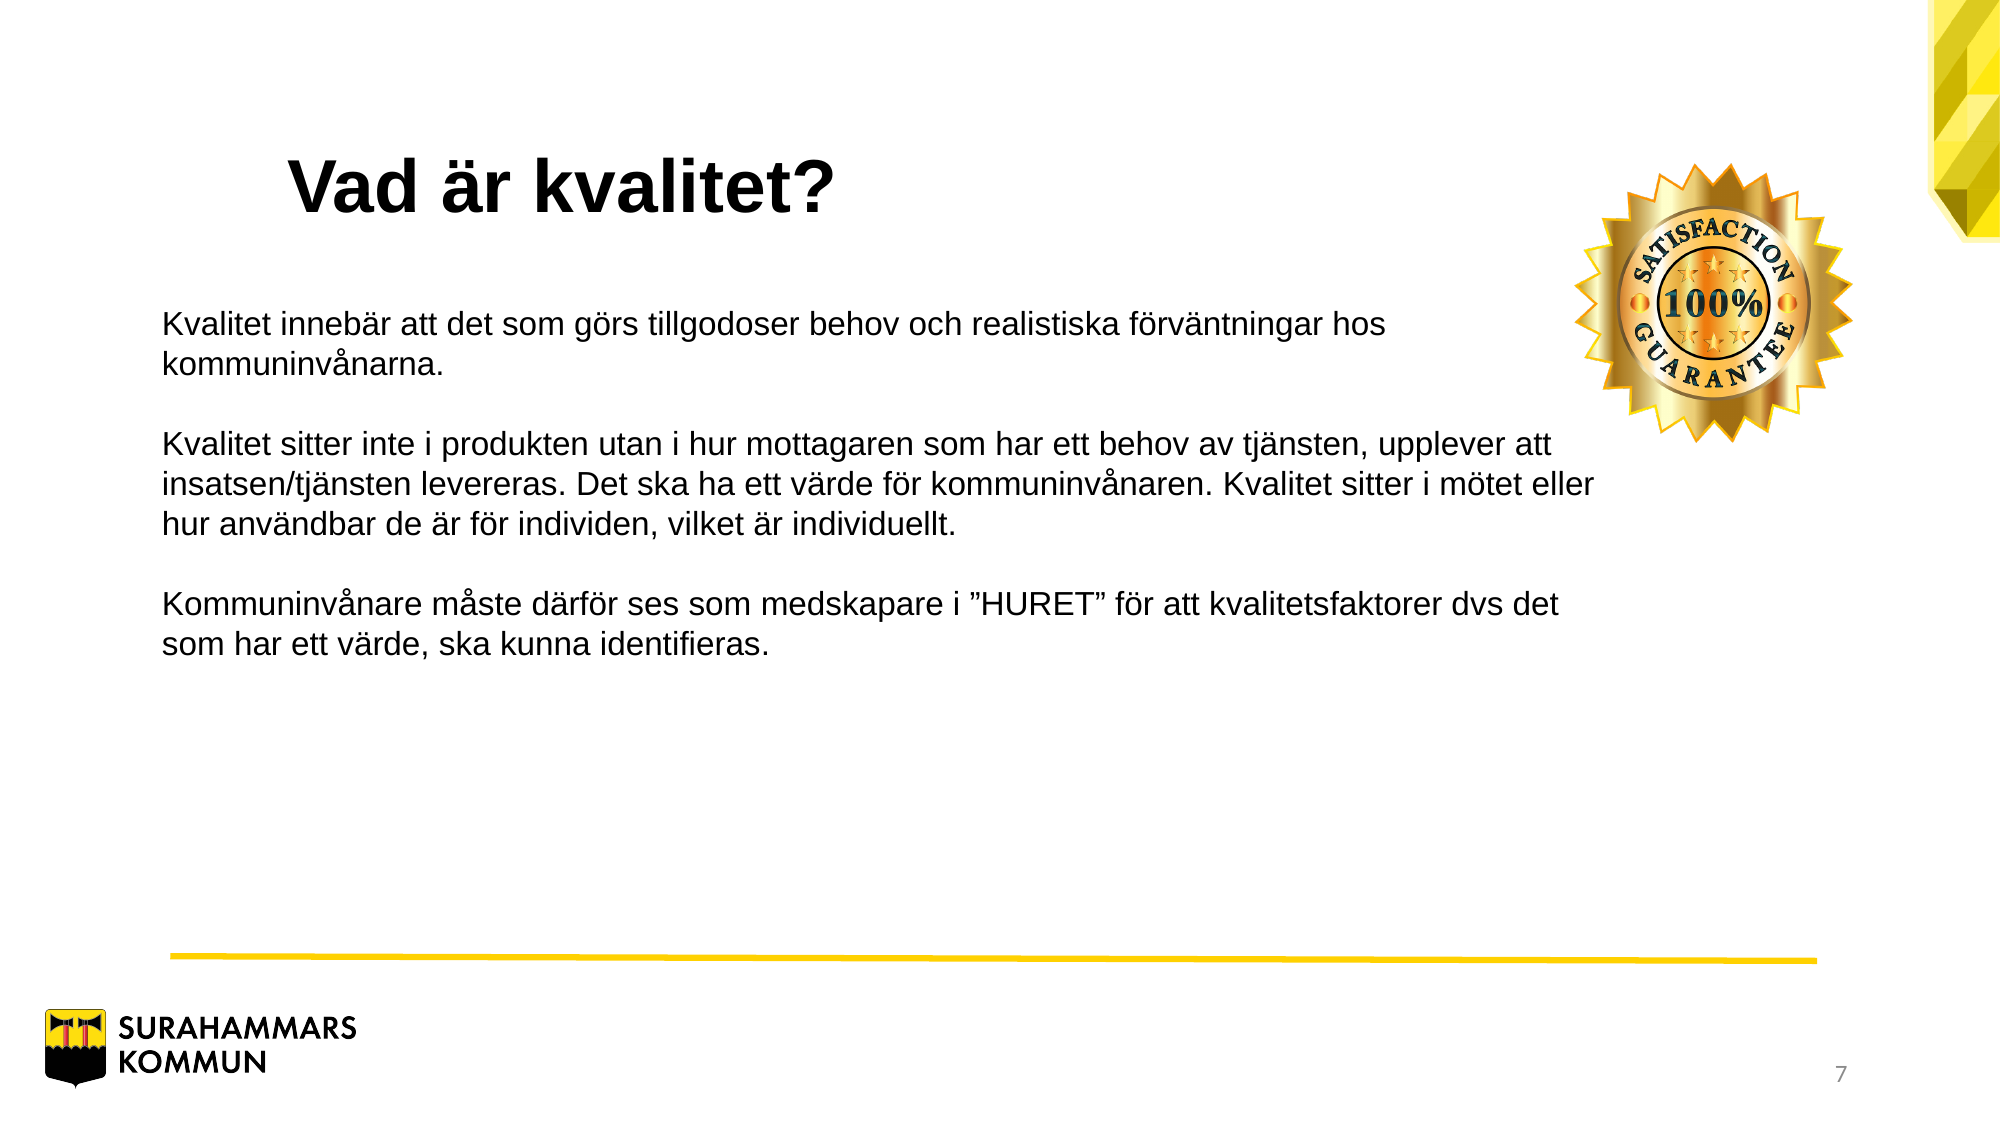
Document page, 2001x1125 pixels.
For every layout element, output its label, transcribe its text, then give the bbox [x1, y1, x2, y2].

picture [1574, 163, 1853, 443]
slide_number 7 [1412, 1042, 1863, 1103]
picture [1927, 0, 2000, 243]
picture [44, 1009, 356, 1089]
text_box Vad är kvalitet? [286, 145, 1442, 295]
text_box Kvalitet innebär att det som görs tillgodoser behov och realistiska förväntningar hos kommuninvånarna. Kvalitet sitter inte i produkten utan i hur mottagaren som har ett behov av tjänsten, upplever att insatsen/tjänsten levereras. Det ska ha ett värde för kommuninvånaren. Kvalitet sitter i mötet eller hur användbar de är för individen, vilket är individuellt. Kommuninvånare måste därför ses som medskapare i ”HURET” för att kvalitetsfaktorer dvs det som har ett värde, ska kunna identifieras. [147, 295, 1621, 715]
